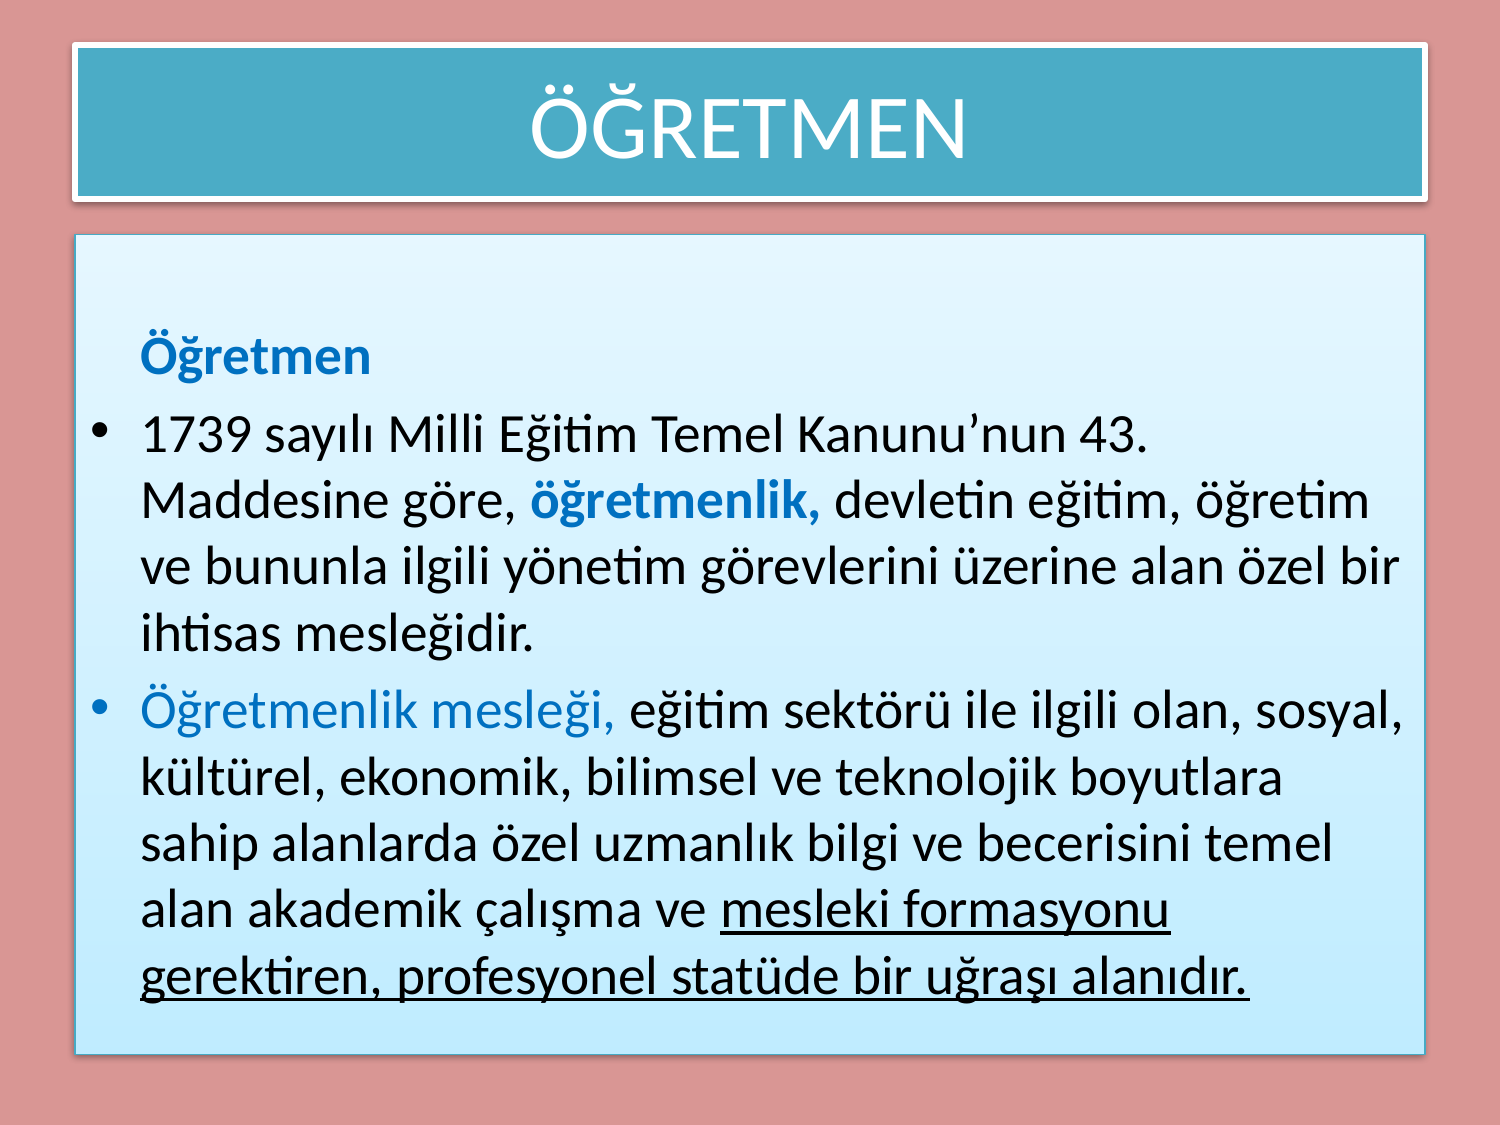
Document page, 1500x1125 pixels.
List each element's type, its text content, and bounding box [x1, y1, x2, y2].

title ÖĞRETMEN [72, 42, 1428, 202]
list Öğretmen 1739 sayılı Milli Eğitim Temel Kanunu’nun 43. Maddesine göre, öğretmenlik, devletin eğitim, öğretim ve bununla ilgili yönetim görevlerini üzerine alan özel bir ihtisas mesleğidir. Öğretmenlik mesleği, eğitim sektörü ile ilgili olan, sosyal, kültürel, ekonomik, bilimsel ve teknolojik boyutlara sahip alanlarda özel uzmanlık bilgi ve becerisini temel alan akademik çalışma ve mesleki formasyonu gerektiren, profesyonel statüde bir uğraşı alanıdır. [74, 234, 1426, 1055]
